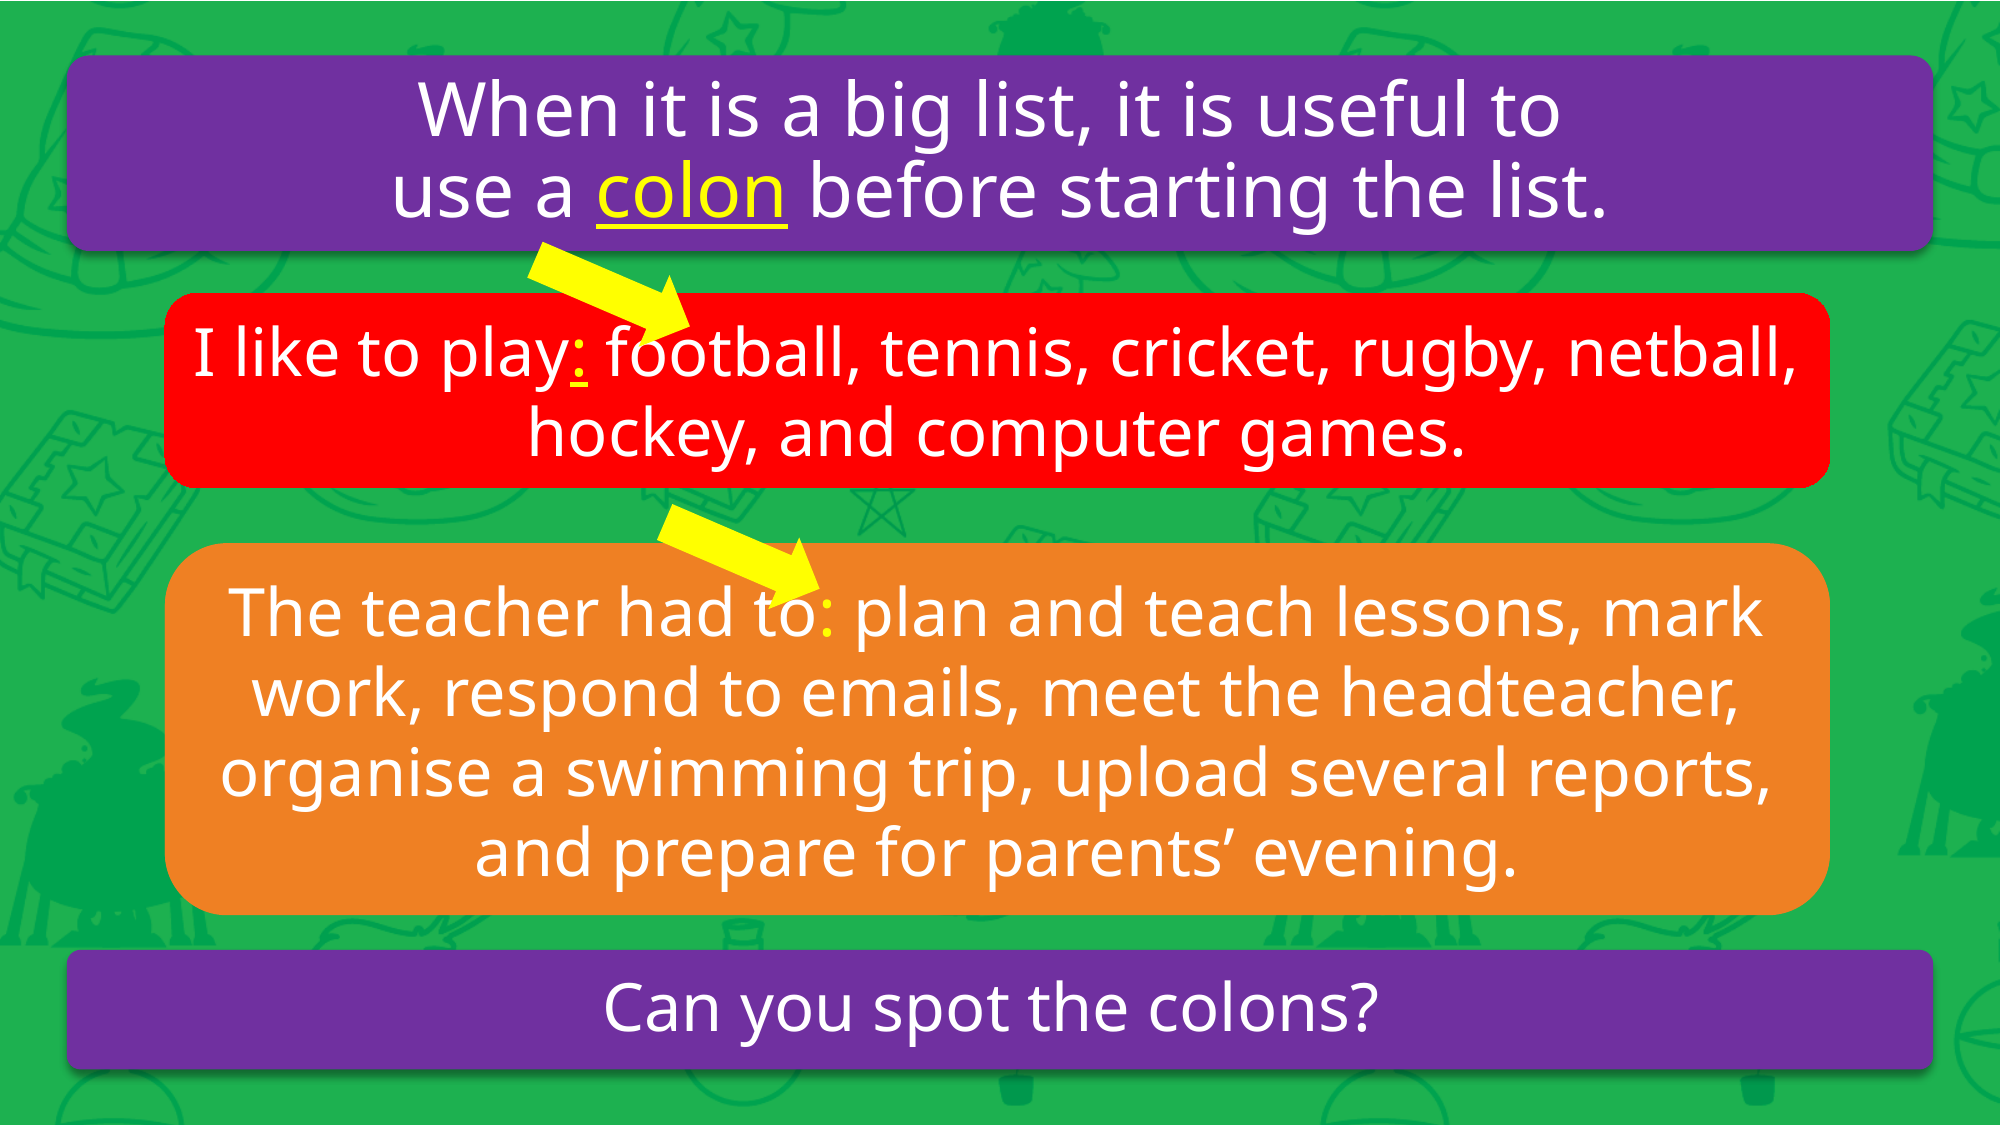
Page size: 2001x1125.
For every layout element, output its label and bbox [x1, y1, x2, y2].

list [0, 1, 2000, 1125]
